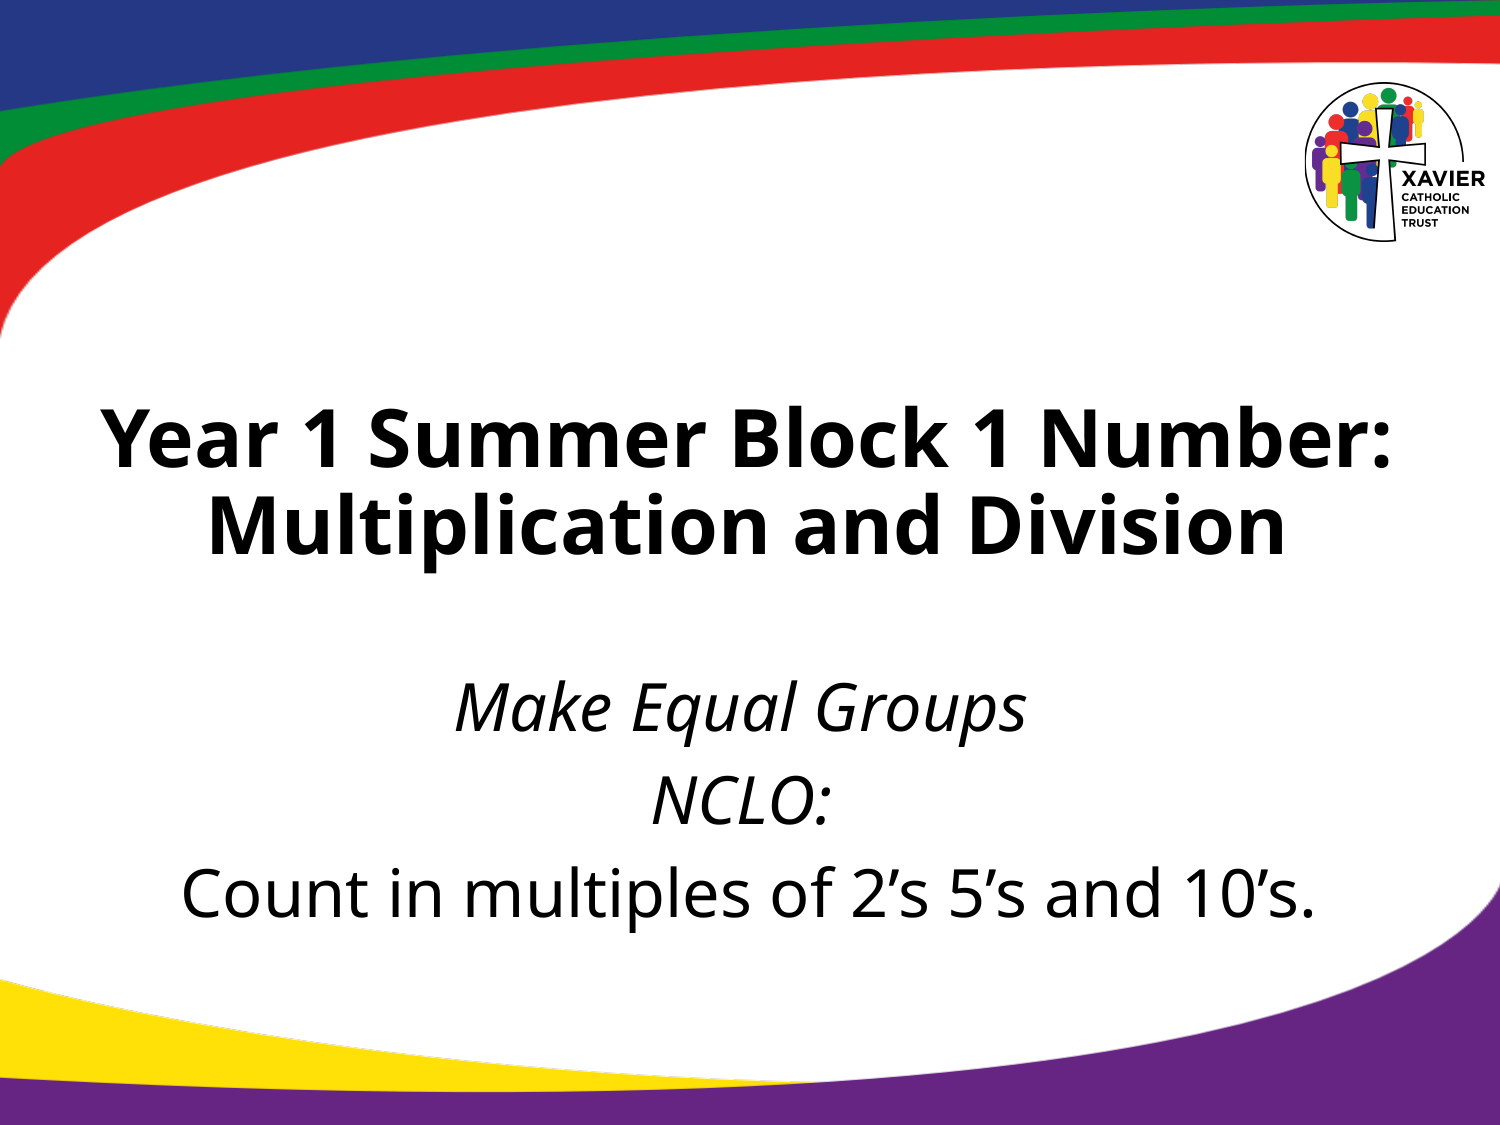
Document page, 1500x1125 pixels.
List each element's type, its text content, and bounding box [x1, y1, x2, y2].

title Year 1 Summer Block 1 Number: Multiplication and Division [81, 376, 1415, 594]
list Make Equal Groups NCLO: Count in multiples of 2’s 5’s and 10’s. [103, 666, 1397, 1014]
